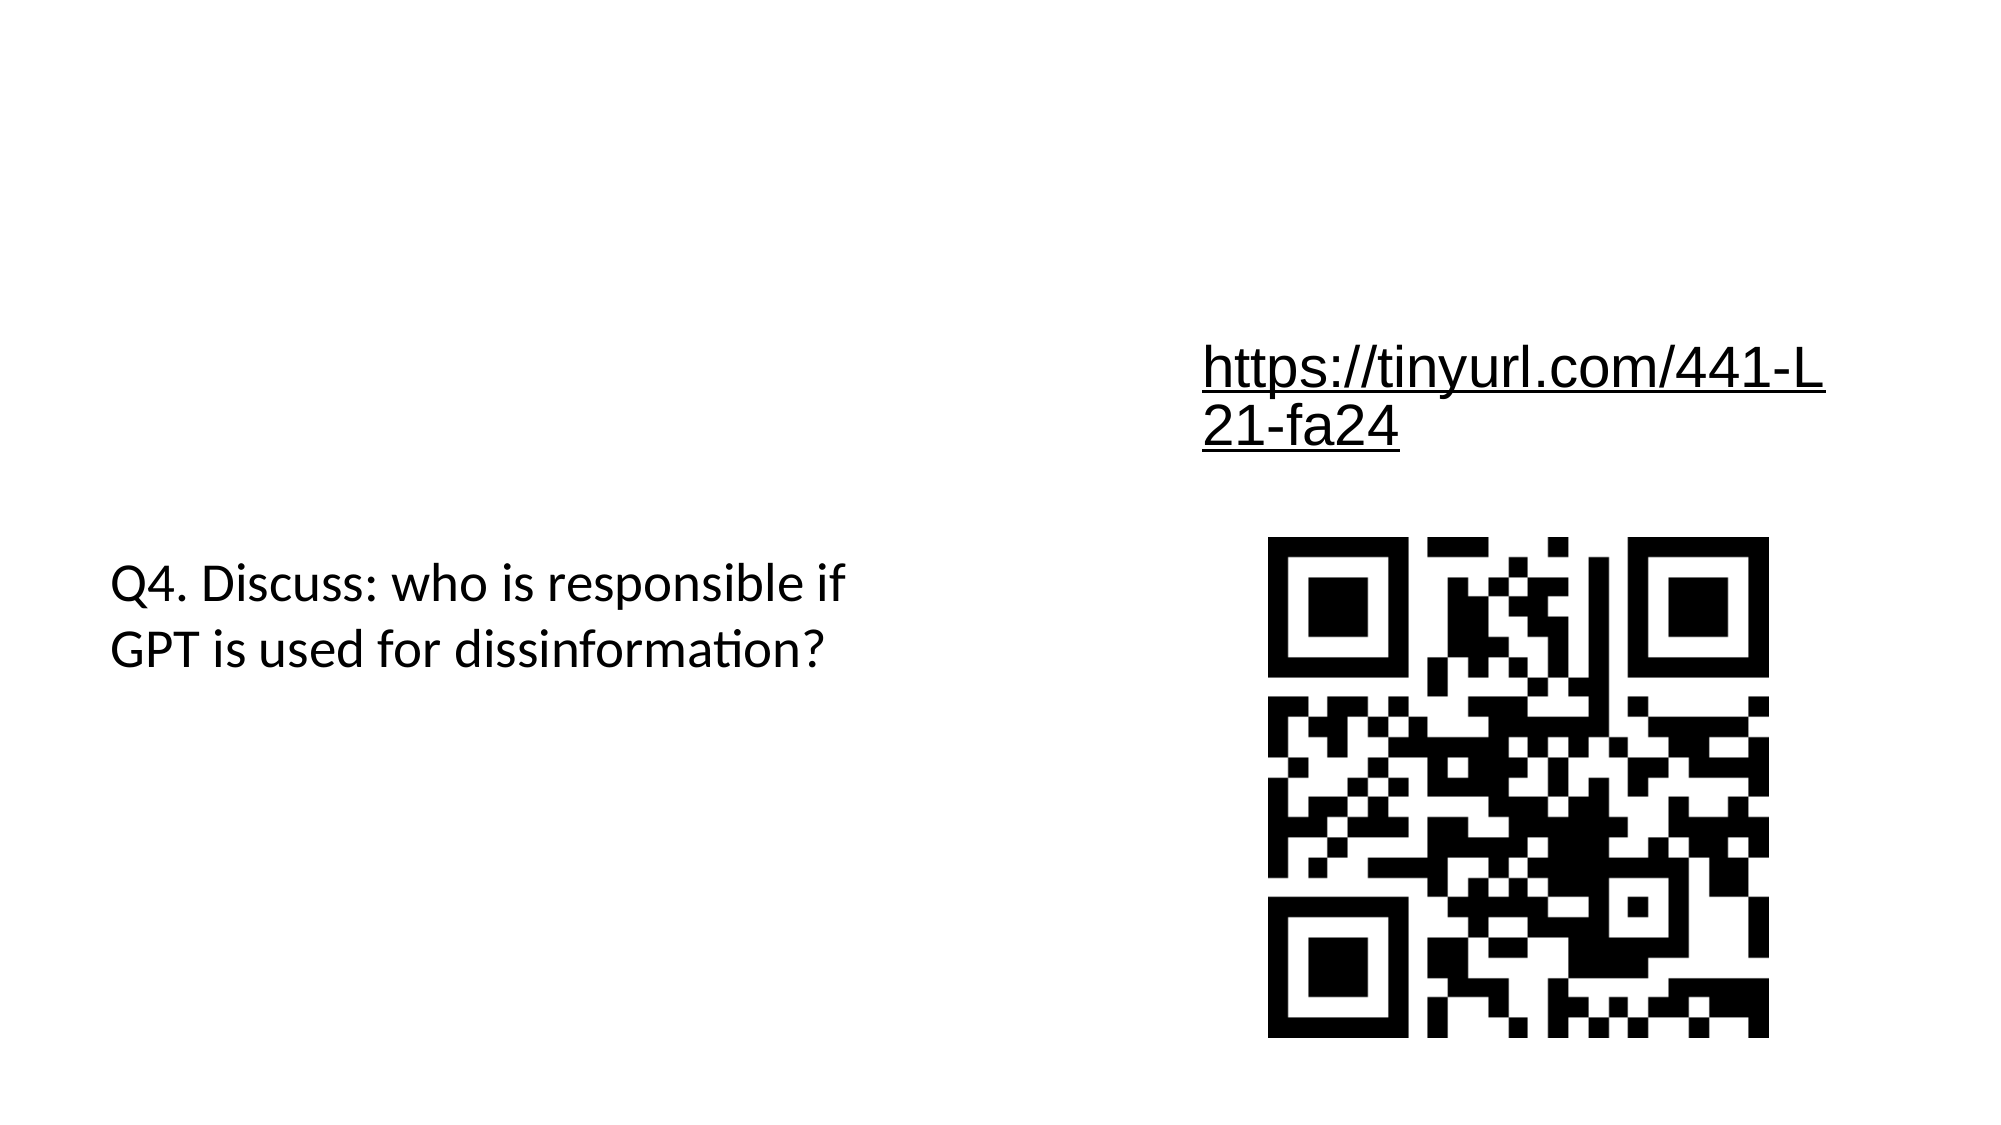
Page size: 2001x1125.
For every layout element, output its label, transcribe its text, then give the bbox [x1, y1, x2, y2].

title Q4. Discuss: who is responsible if GPT is used for dissinformation? [95, 537, 900, 688]
picture [1268, 537, 1769, 1038]
text_box https://tinyurl.com/441-L21-fa24 [1187, 321, 1850, 477]
